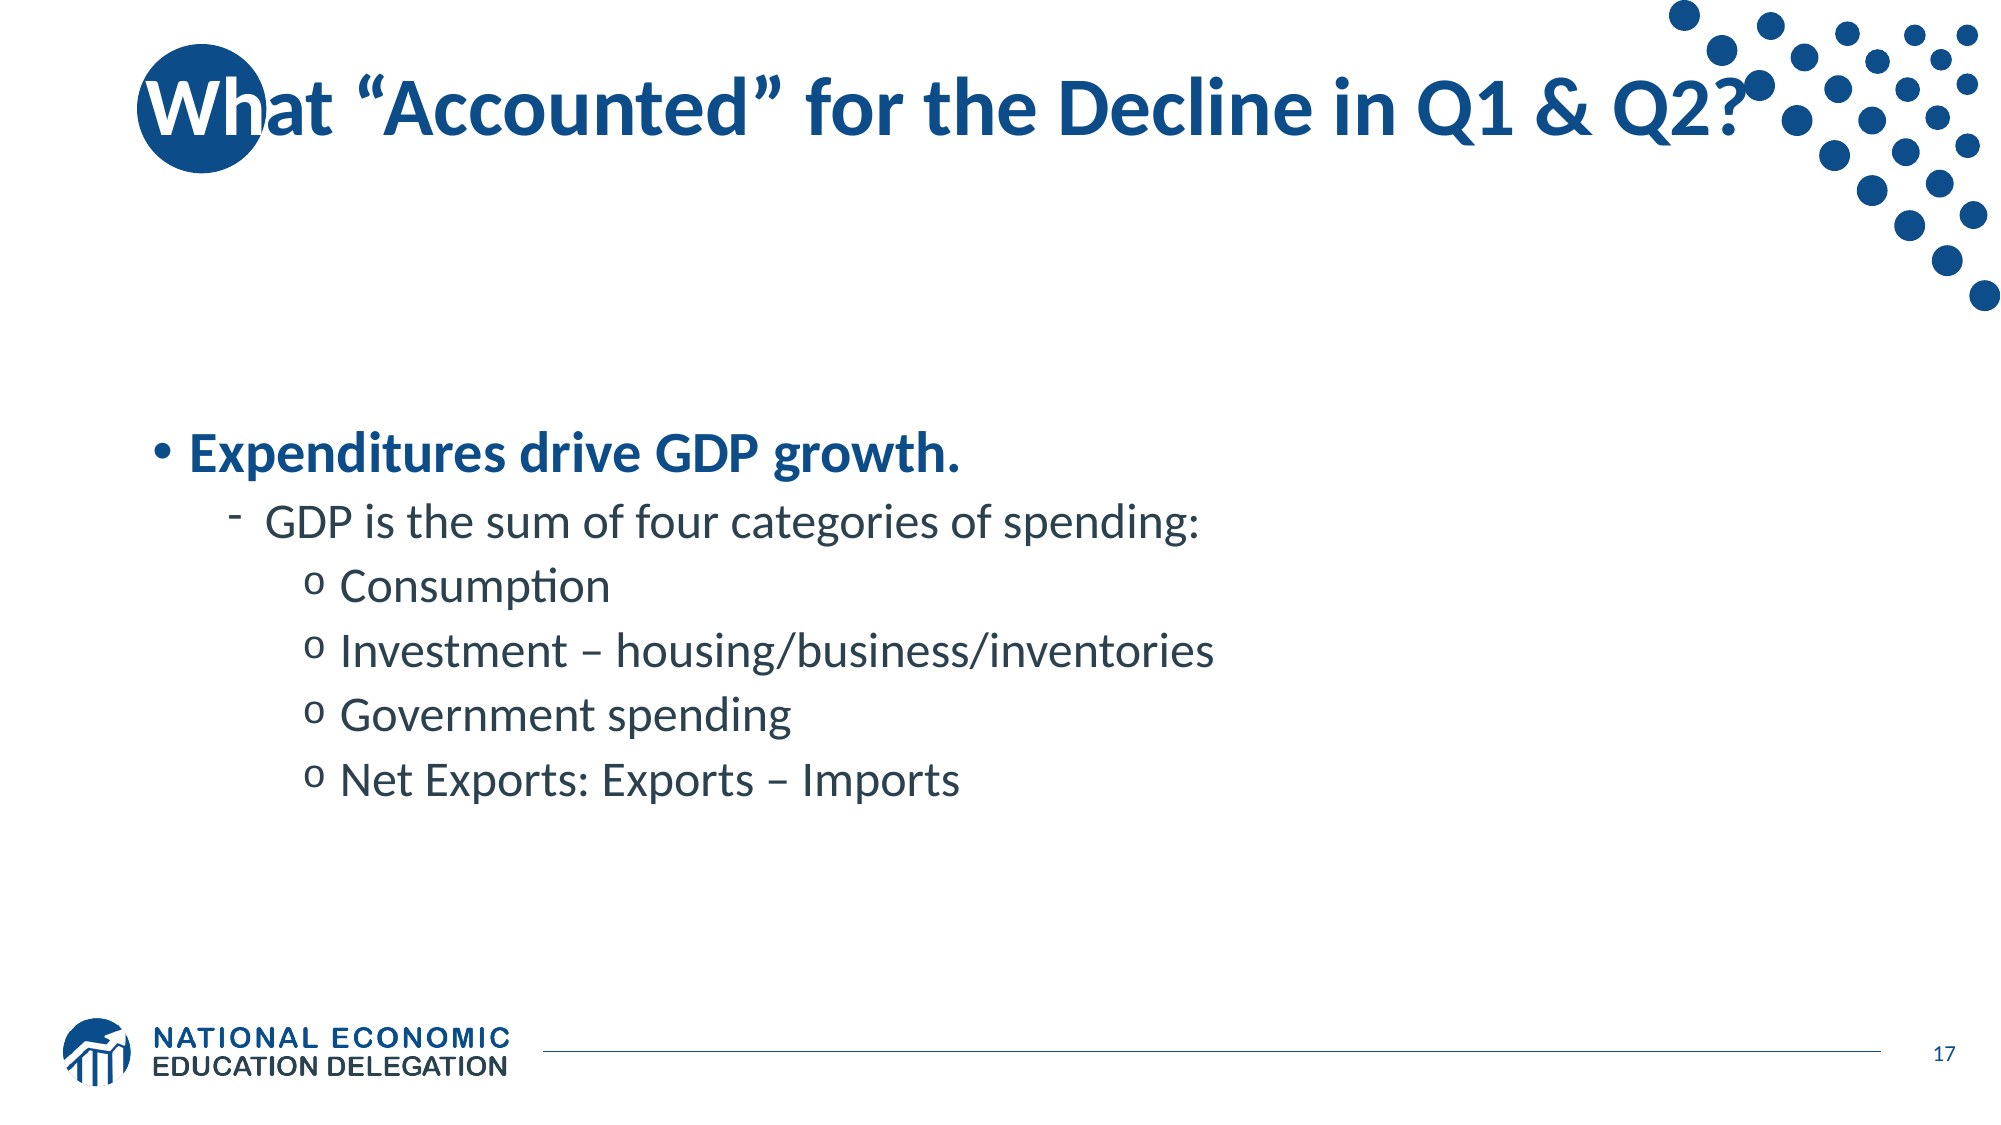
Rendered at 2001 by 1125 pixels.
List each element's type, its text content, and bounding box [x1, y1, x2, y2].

list Expenditures drive GDP growth. GDP is the sum of four categories of spending: Consumption Investment – housing/business/inventories Government spending Net Exports: Exports – Imports [137, 257, 1863, 972]
title What “Accounted” for the Decline in Q1 & Q2? [130, 0, 1856, 218]
picture [55, 1013, 520, 1091]
slide_number 17 [1521, 1022, 1972, 1082]
